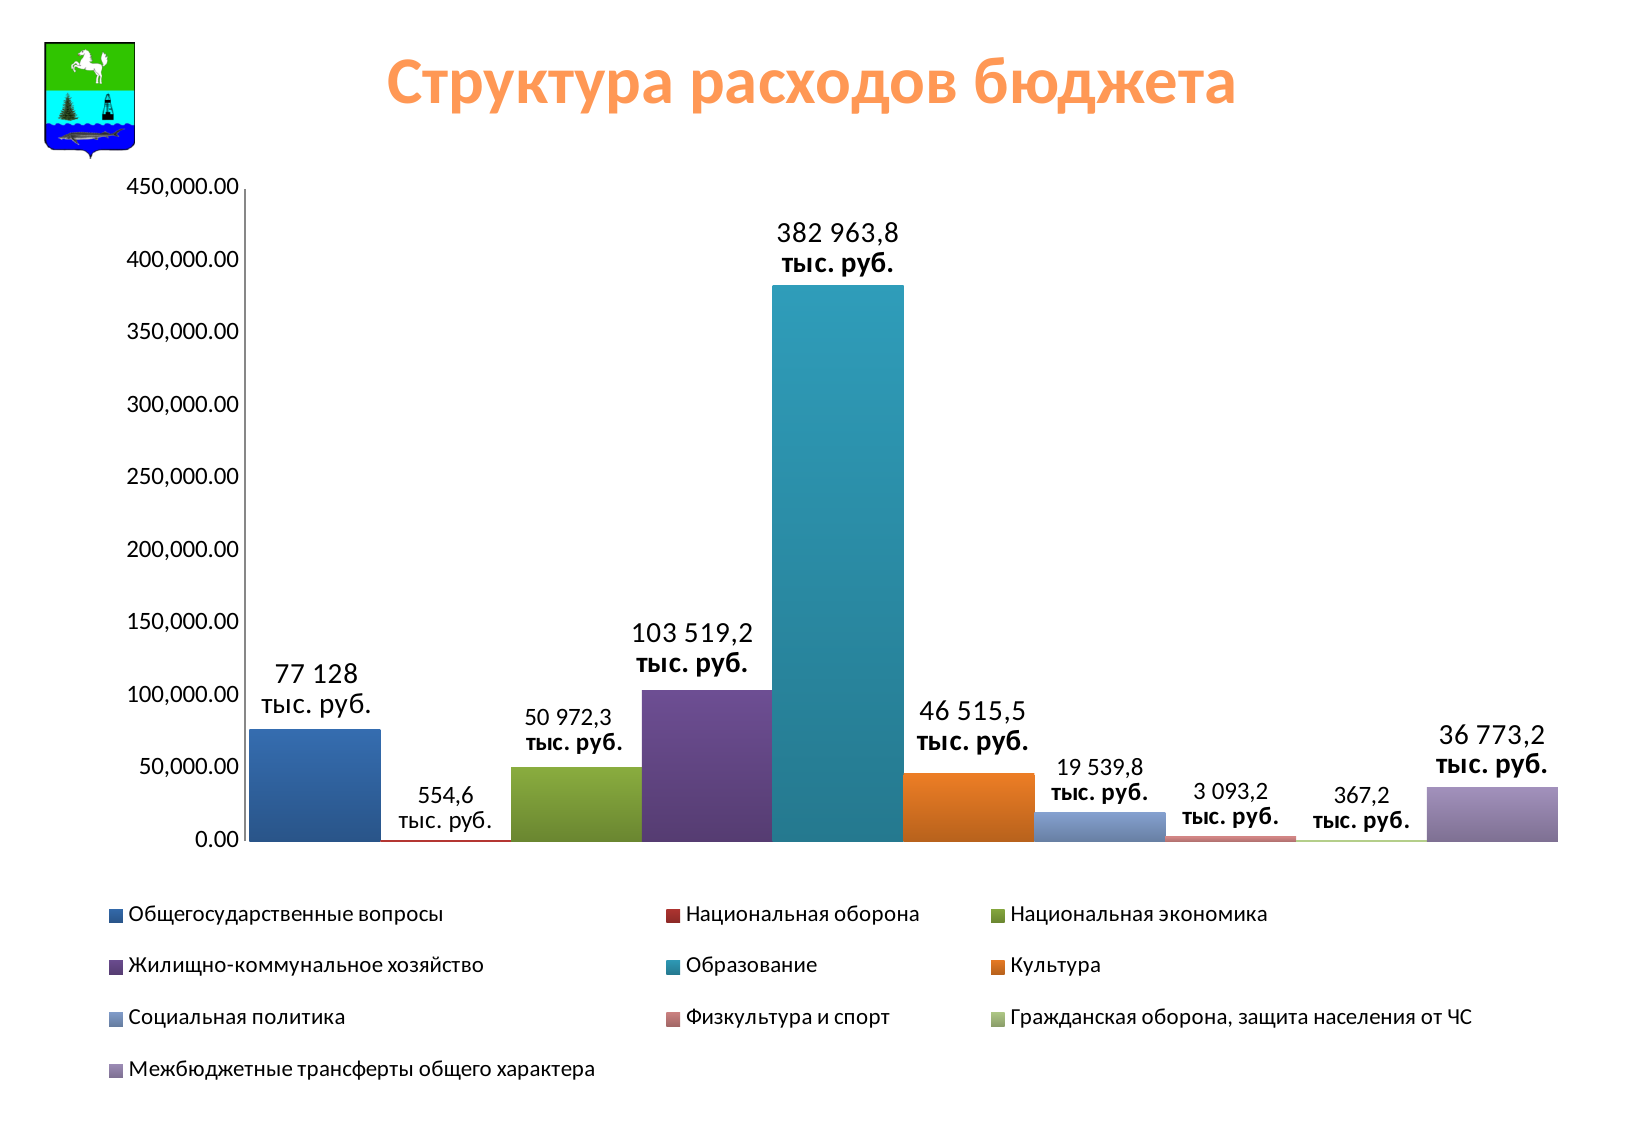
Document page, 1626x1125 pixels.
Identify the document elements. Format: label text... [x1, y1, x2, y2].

picture [44, 42, 135, 148]
chart [32, 148, 1563, 1125]
text_box Структура расходов бюджета [19, 29, 1606, 125]
